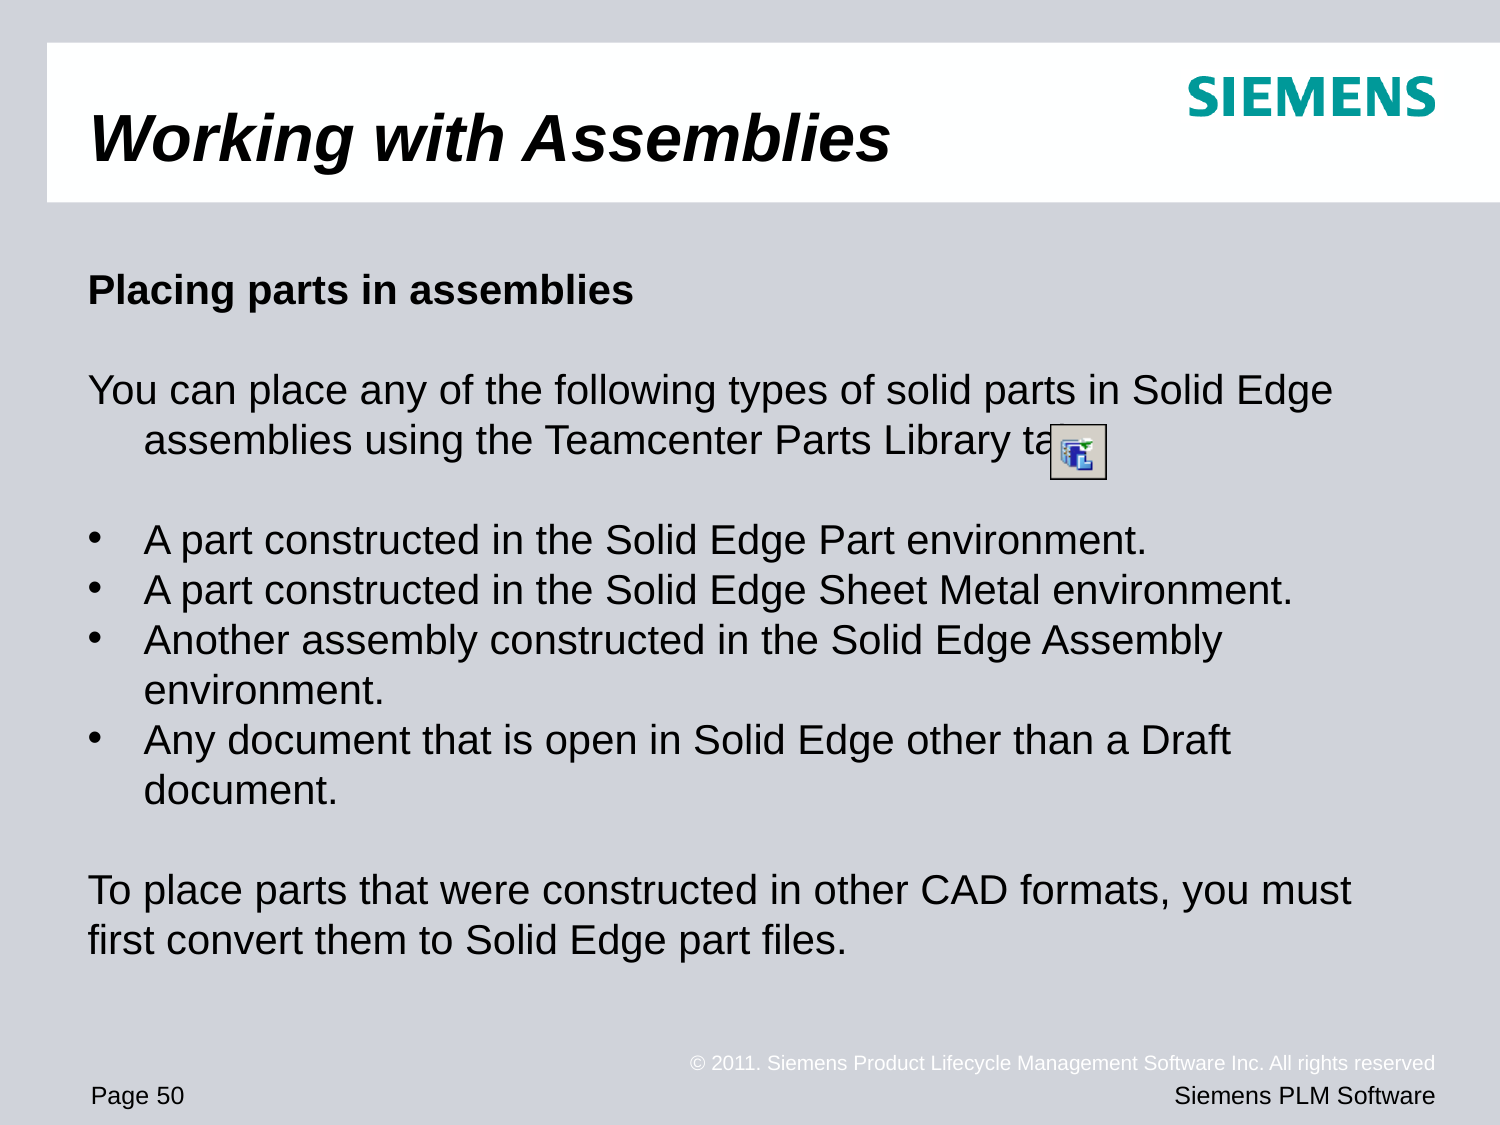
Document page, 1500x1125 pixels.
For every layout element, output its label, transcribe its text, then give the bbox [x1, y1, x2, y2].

text_box Working with Assemblies [74, 50, 1095, 183]
picture [1181, 69, 1444, 123]
picture [1049, 424, 1107, 480]
text_box Placing parts in assemblies You can place any of the following types of solid parts in Solid Edge assemblies using the Teamcenter Parts Library tab: A part constructed in the Solid Edge Part environment. A part constructed in the Solid Edge Sheet Metal environment. Another assembly constructed in the Solid Edge Assembly environment. Any document that is open in Solid Edge other than a Draft document. To place parts that were constructed in other CAD formats, you must first convert them to Solid Edge part files. [87, 262, 1425, 1013]
